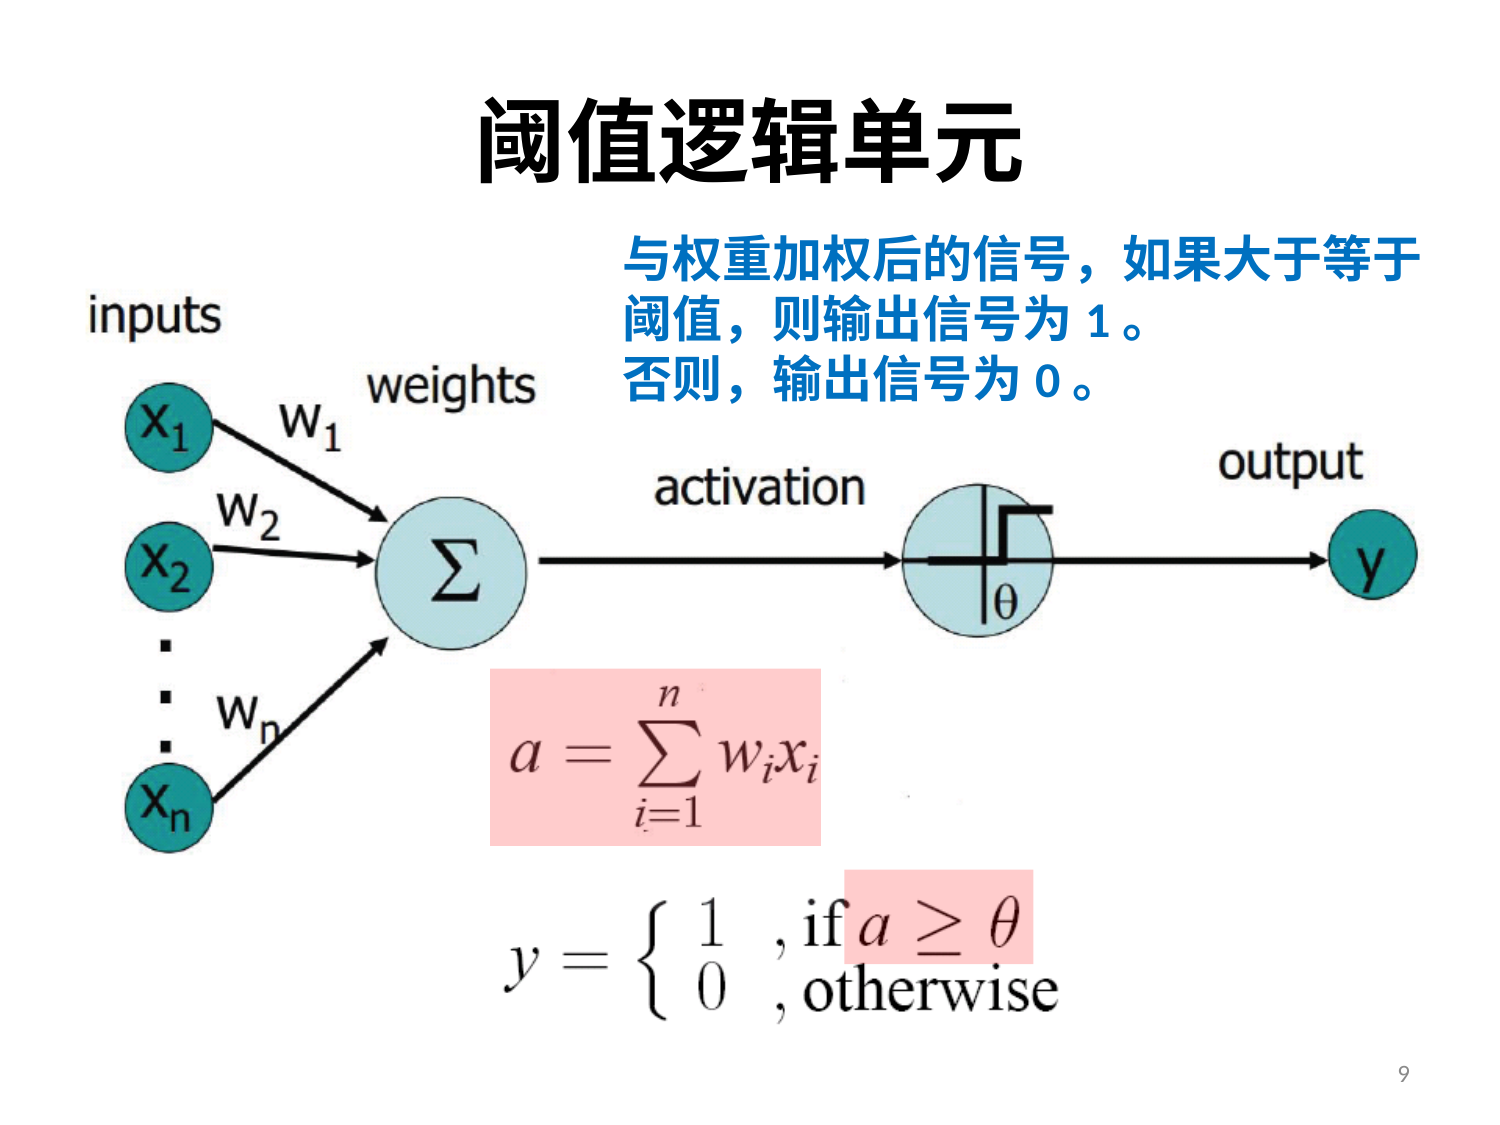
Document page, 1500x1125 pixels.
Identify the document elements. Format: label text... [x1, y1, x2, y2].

text_box 与权重加权后的信号，如果大于等于阈值，则输出信号为1。 否则，输出信号为0。 [608, 219, 1447, 415]
picture [64, 278, 1430, 1030]
title 阈值逻辑单元 [75, 45, 1425, 233]
slide_number 9 [1074, 1042, 1425, 1103]
